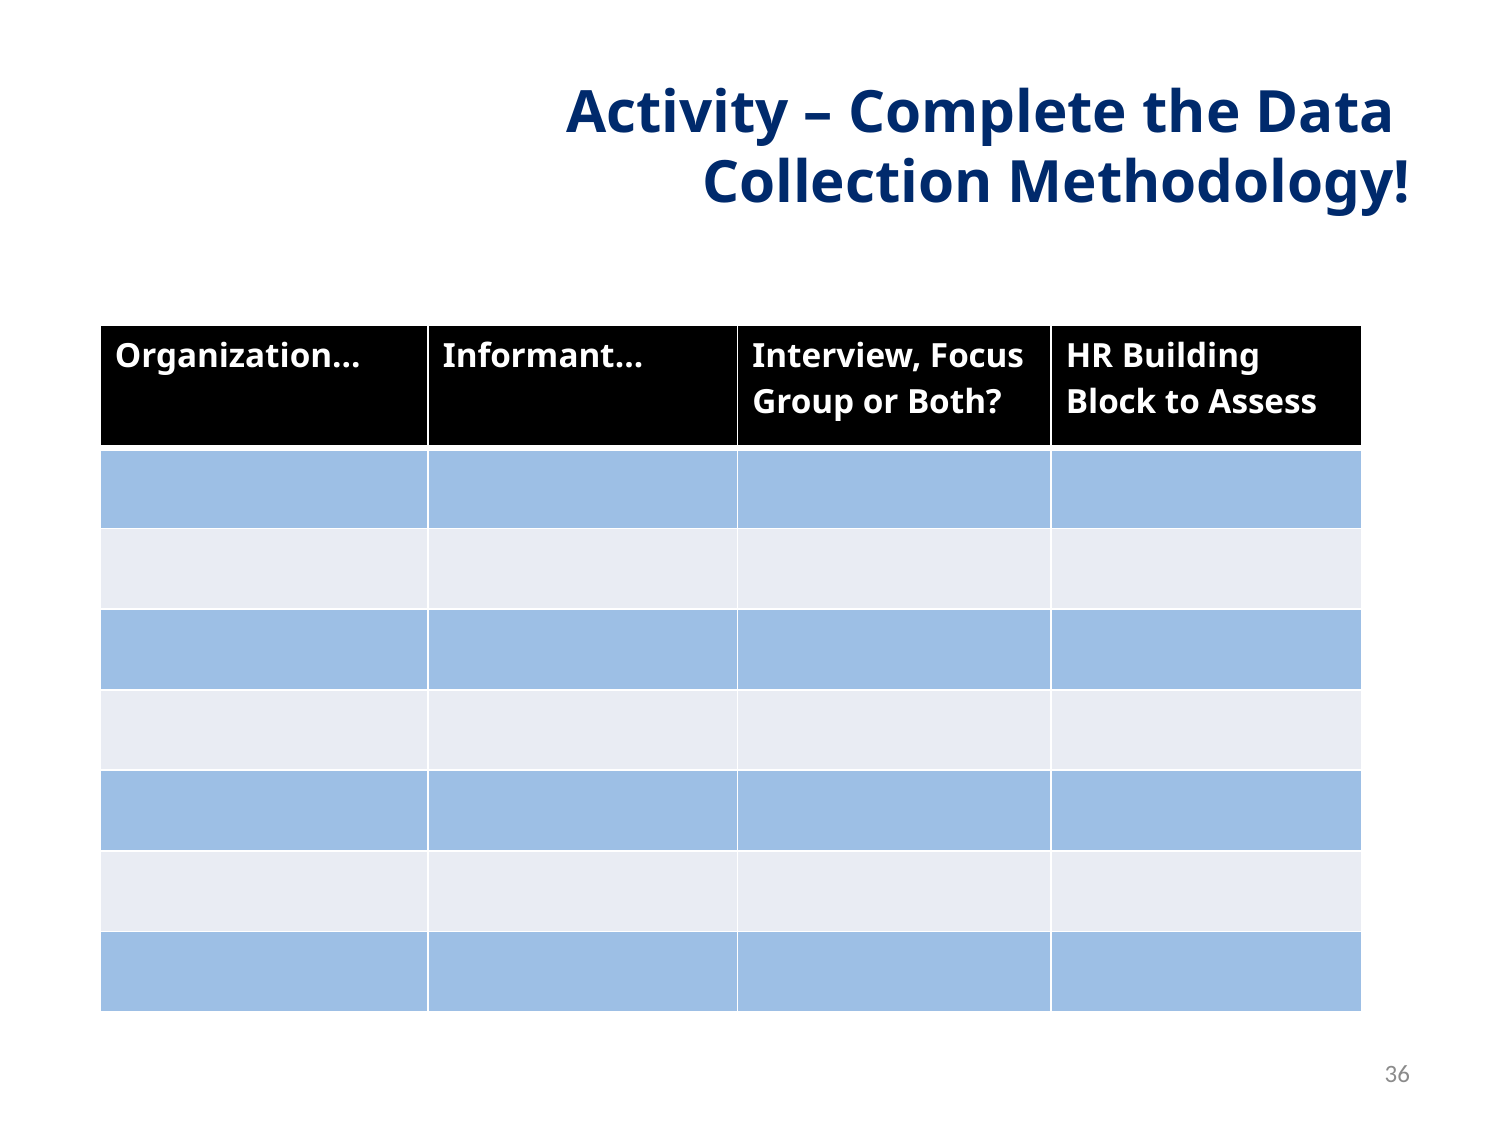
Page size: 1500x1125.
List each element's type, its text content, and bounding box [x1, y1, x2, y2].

table_cell [429, 610, 737, 689]
table_cell [738, 529, 1050, 608]
table_cell [101, 451, 427, 528]
title Activity – Complete the Data Collection Methodology! [75, 50, 1425, 238]
slide_number 36 [1074, 1042, 1425, 1103]
table_cell [738, 852, 1050, 931]
table_cell [738, 771, 1050, 850]
table_header Organization… [101, 326, 427, 445]
table_cell [1052, 932, 1361, 1011]
table_cell [429, 771, 737, 850]
table_cell [1052, 610, 1361, 689]
table_cell [429, 529, 737, 608]
table_cell [429, 451, 737, 528]
table_cell [738, 610, 1050, 689]
table_cell [101, 691, 427, 769]
table_cell [429, 852, 737, 931]
table_cell [1052, 771, 1361, 850]
table_header Informant… [429, 326, 737, 445]
table_cell [1052, 451, 1361, 528]
table_cell [738, 451, 1050, 528]
table_header HR Building Block to Assess [1052, 326, 1361, 445]
table_cell [738, 691, 1050, 769]
table_cell [101, 529, 427, 608]
table_cell [429, 932, 737, 1011]
table_cell [738, 932, 1050, 1011]
table_cell [1052, 852, 1361, 931]
table_cell [101, 610, 427, 689]
table_cell [101, 932, 427, 1011]
table_cell [1052, 691, 1361, 769]
table_cell [101, 771, 427, 850]
table_cell [1052, 529, 1361, 608]
table_cell [429, 691, 737, 769]
table_header Interview, Focus Group or Both? [738, 326, 1050, 445]
table_cell [101, 852, 427, 931]
